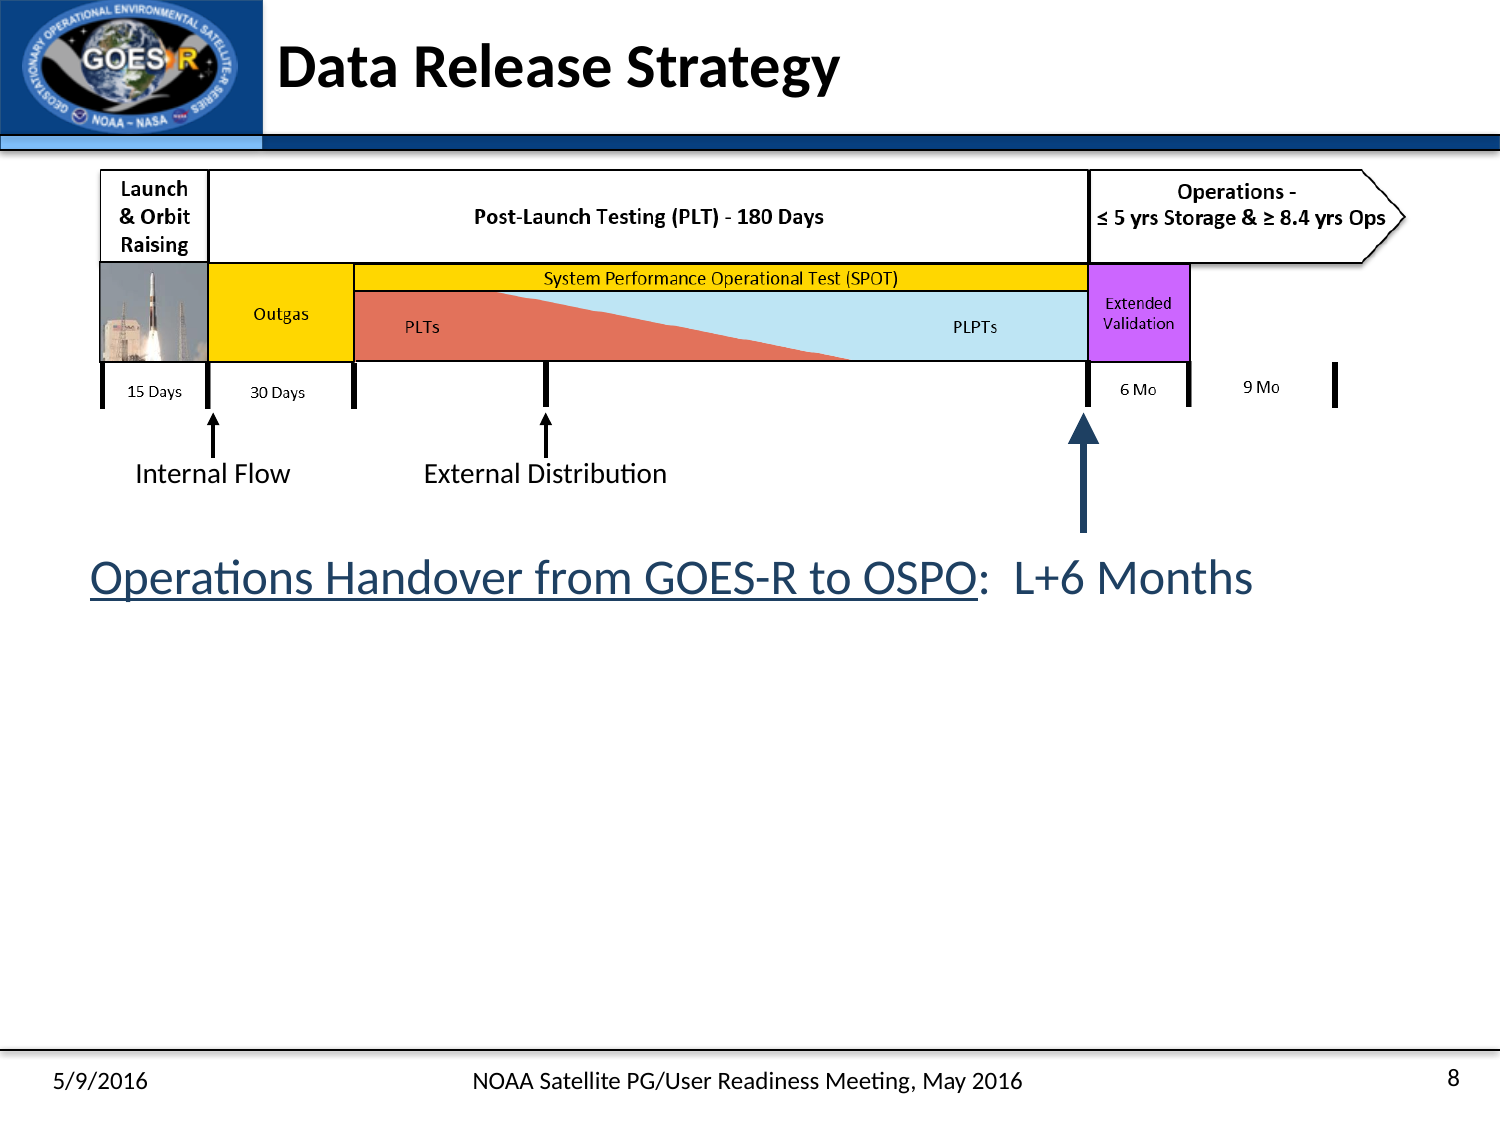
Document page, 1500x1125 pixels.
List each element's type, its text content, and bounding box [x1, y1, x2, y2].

text_box Operations Handover from GOES-R to OSPO: L+6 Months [74, 537, 1438, 1000]
slide_number 8 [1161, 1050, 1461, 1110]
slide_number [37, 1050, 336, 1110]
text_box Internal Flow [120, 446, 306, 497]
picture [88, 163, 1412, 413]
title Data Release Strategy [262, 0, 1463, 135]
footer NOAA Satellite PG/User Readiness Meeting, May 2016 [336, 1050, 1161, 1110]
text_box External Distribution [408, 446, 683, 497]
picture [22, 0, 238, 134]
